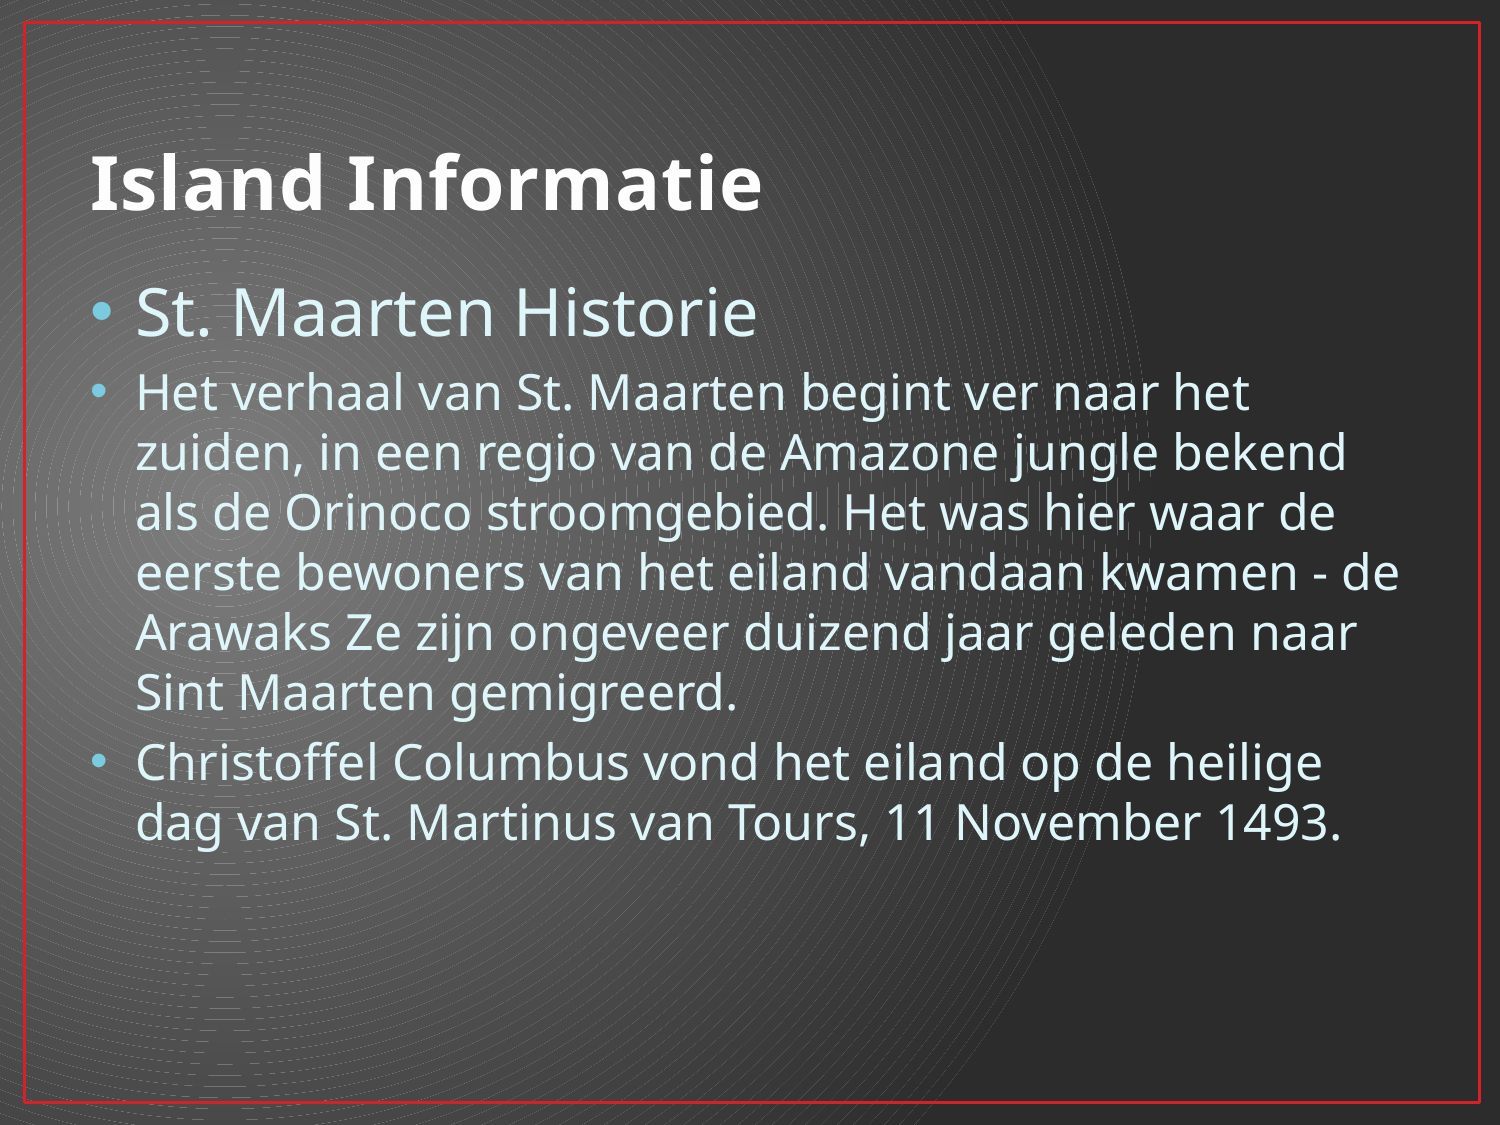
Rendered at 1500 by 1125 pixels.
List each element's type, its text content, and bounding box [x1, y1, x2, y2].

title Island Informatie [75, 45, 1425, 233]
list St. Maarten Historie Het verhaal van St. Maarten begint ver naar het zuiden, in een regio van de Amazone jungle bekend als de Orinoco stroomgebied. Het was hier waar de eerste bewoners van het eiland vandaan kwamen - de Arawaks Ze zijn ongeveer duizend jaar geleden naar Sint Maarten gemigreerd. Christoffel Columbus vond het eiland op de heilige dag van St. Martinus van Tours, 11 November 1493. [75, 262, 1425, 1005]
